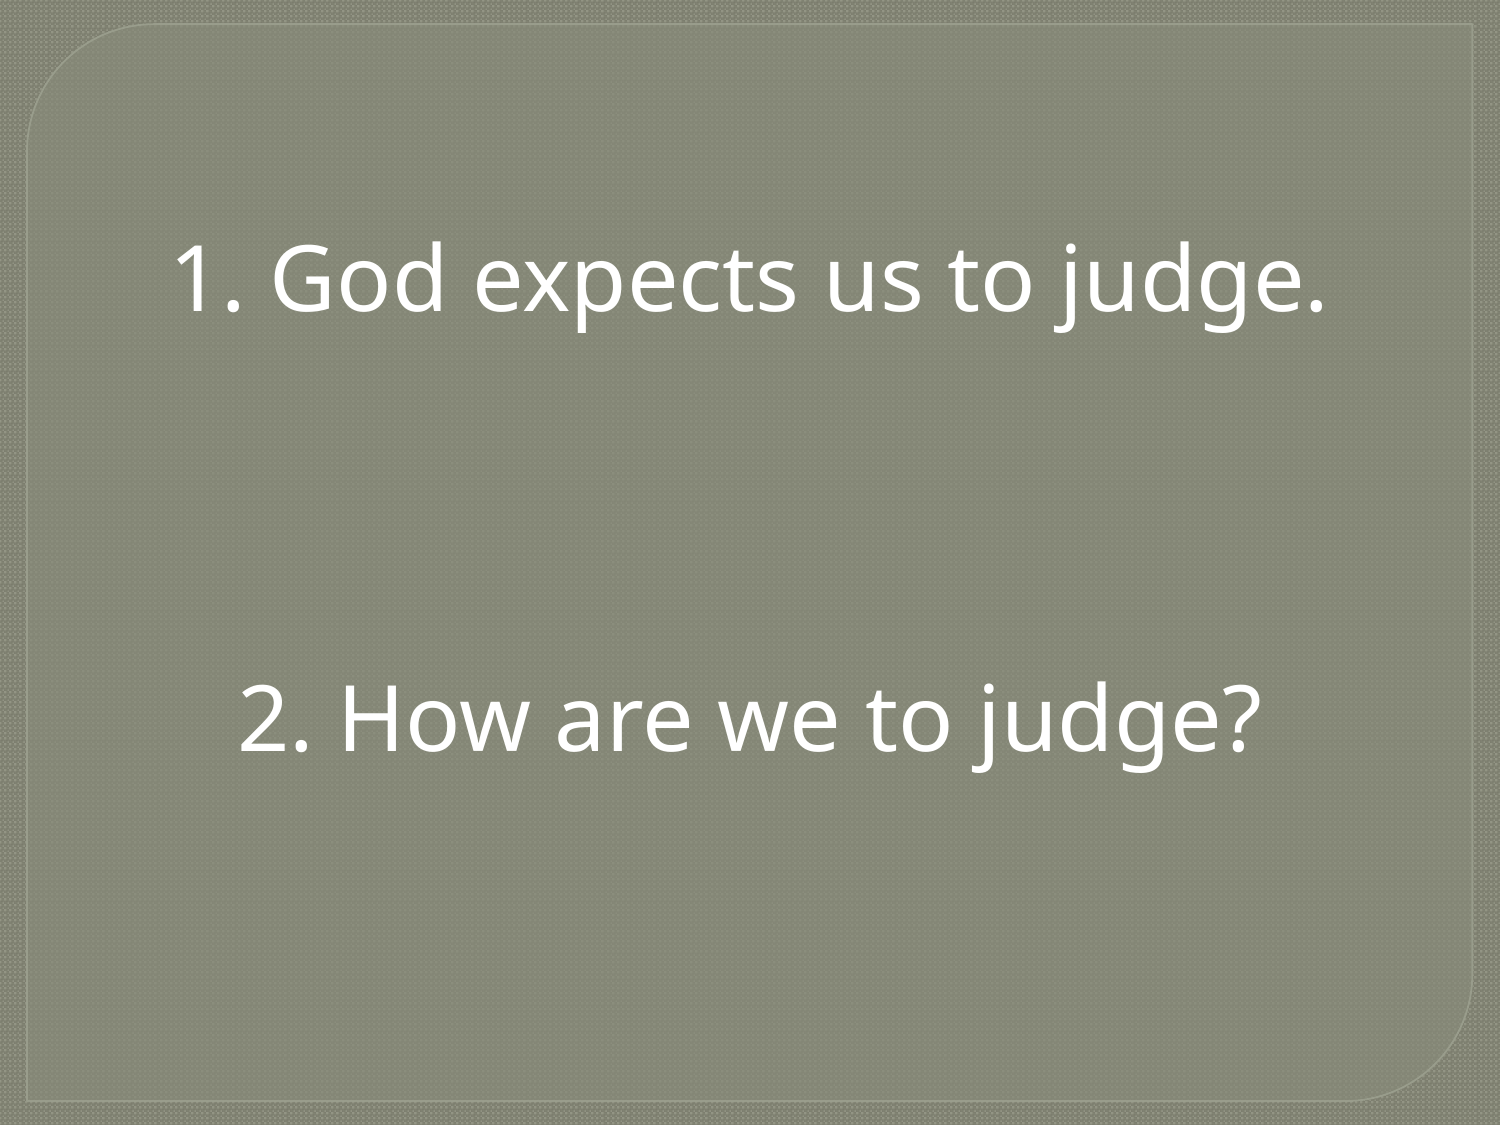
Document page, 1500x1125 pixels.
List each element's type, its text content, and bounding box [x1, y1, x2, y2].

list 1. God expects us to judge. 2. How are we to judge? [75, 212, 1425, 1100]
